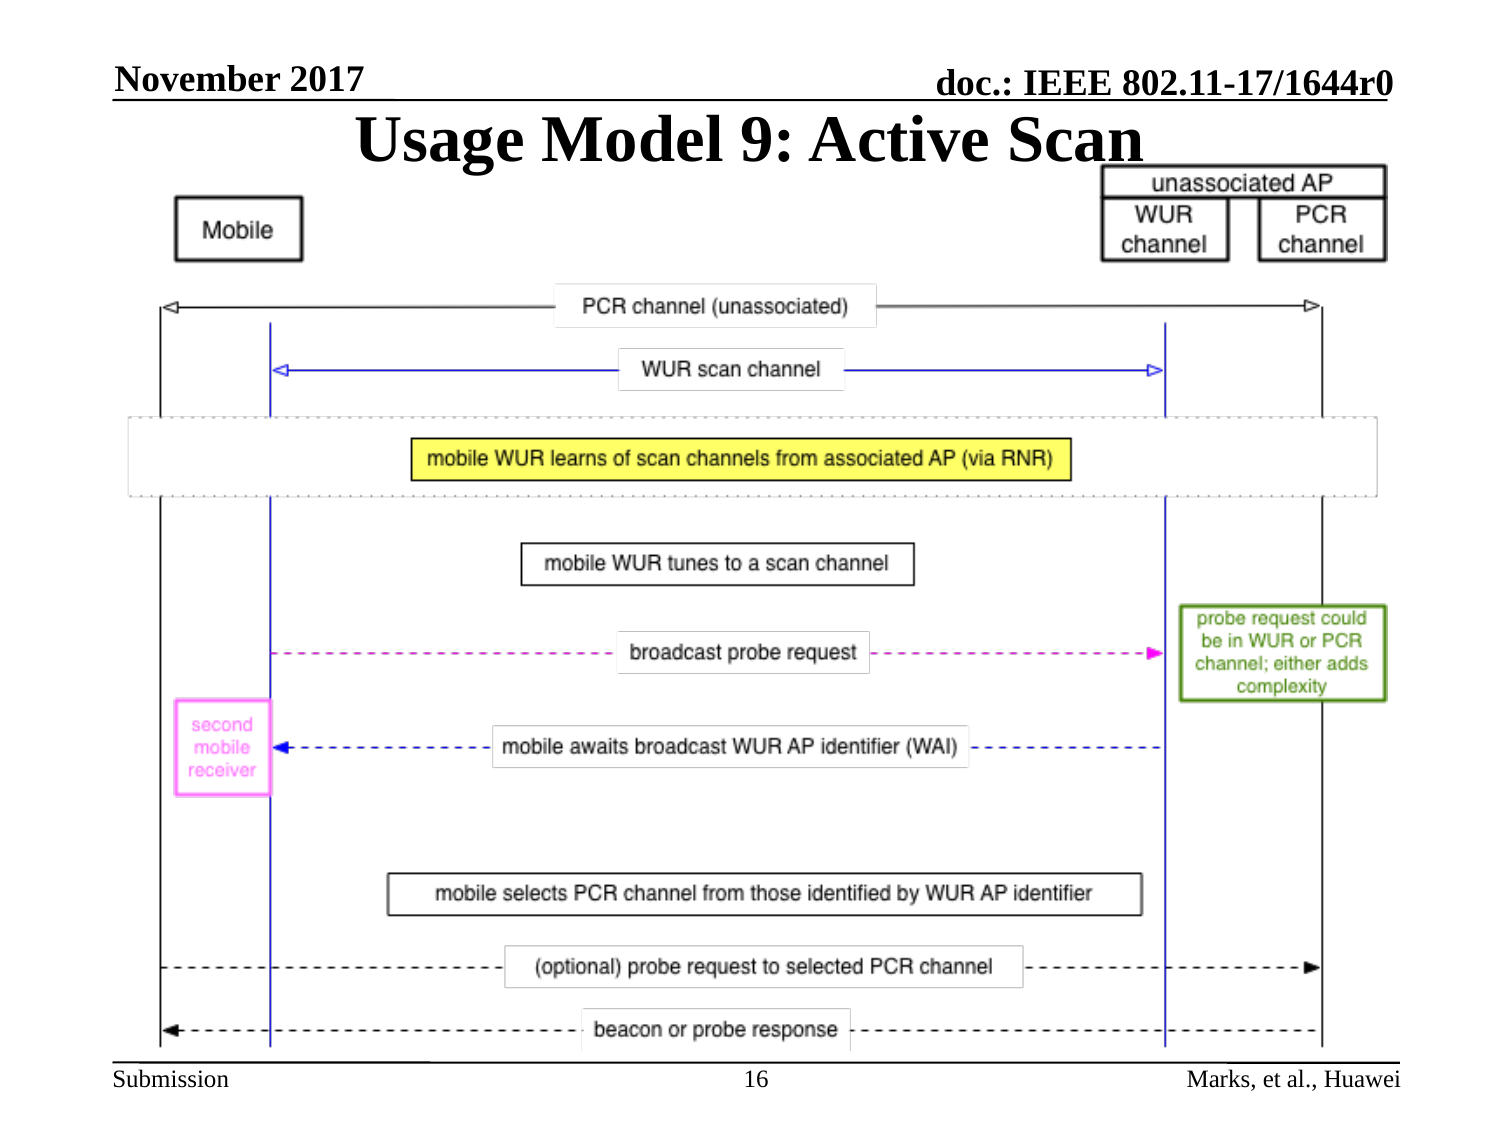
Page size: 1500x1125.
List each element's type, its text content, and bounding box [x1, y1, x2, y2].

picture [124, 162, 1388, 1051]
title Usage Model 9: Active Scan [112, 112, 1388, 238]
footer Marks, et al., Huawei [878, 1061, 1402, 1093]
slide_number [114, 54, 423, 100]
slide_number 16 [742, 1061, 770, 1093]
